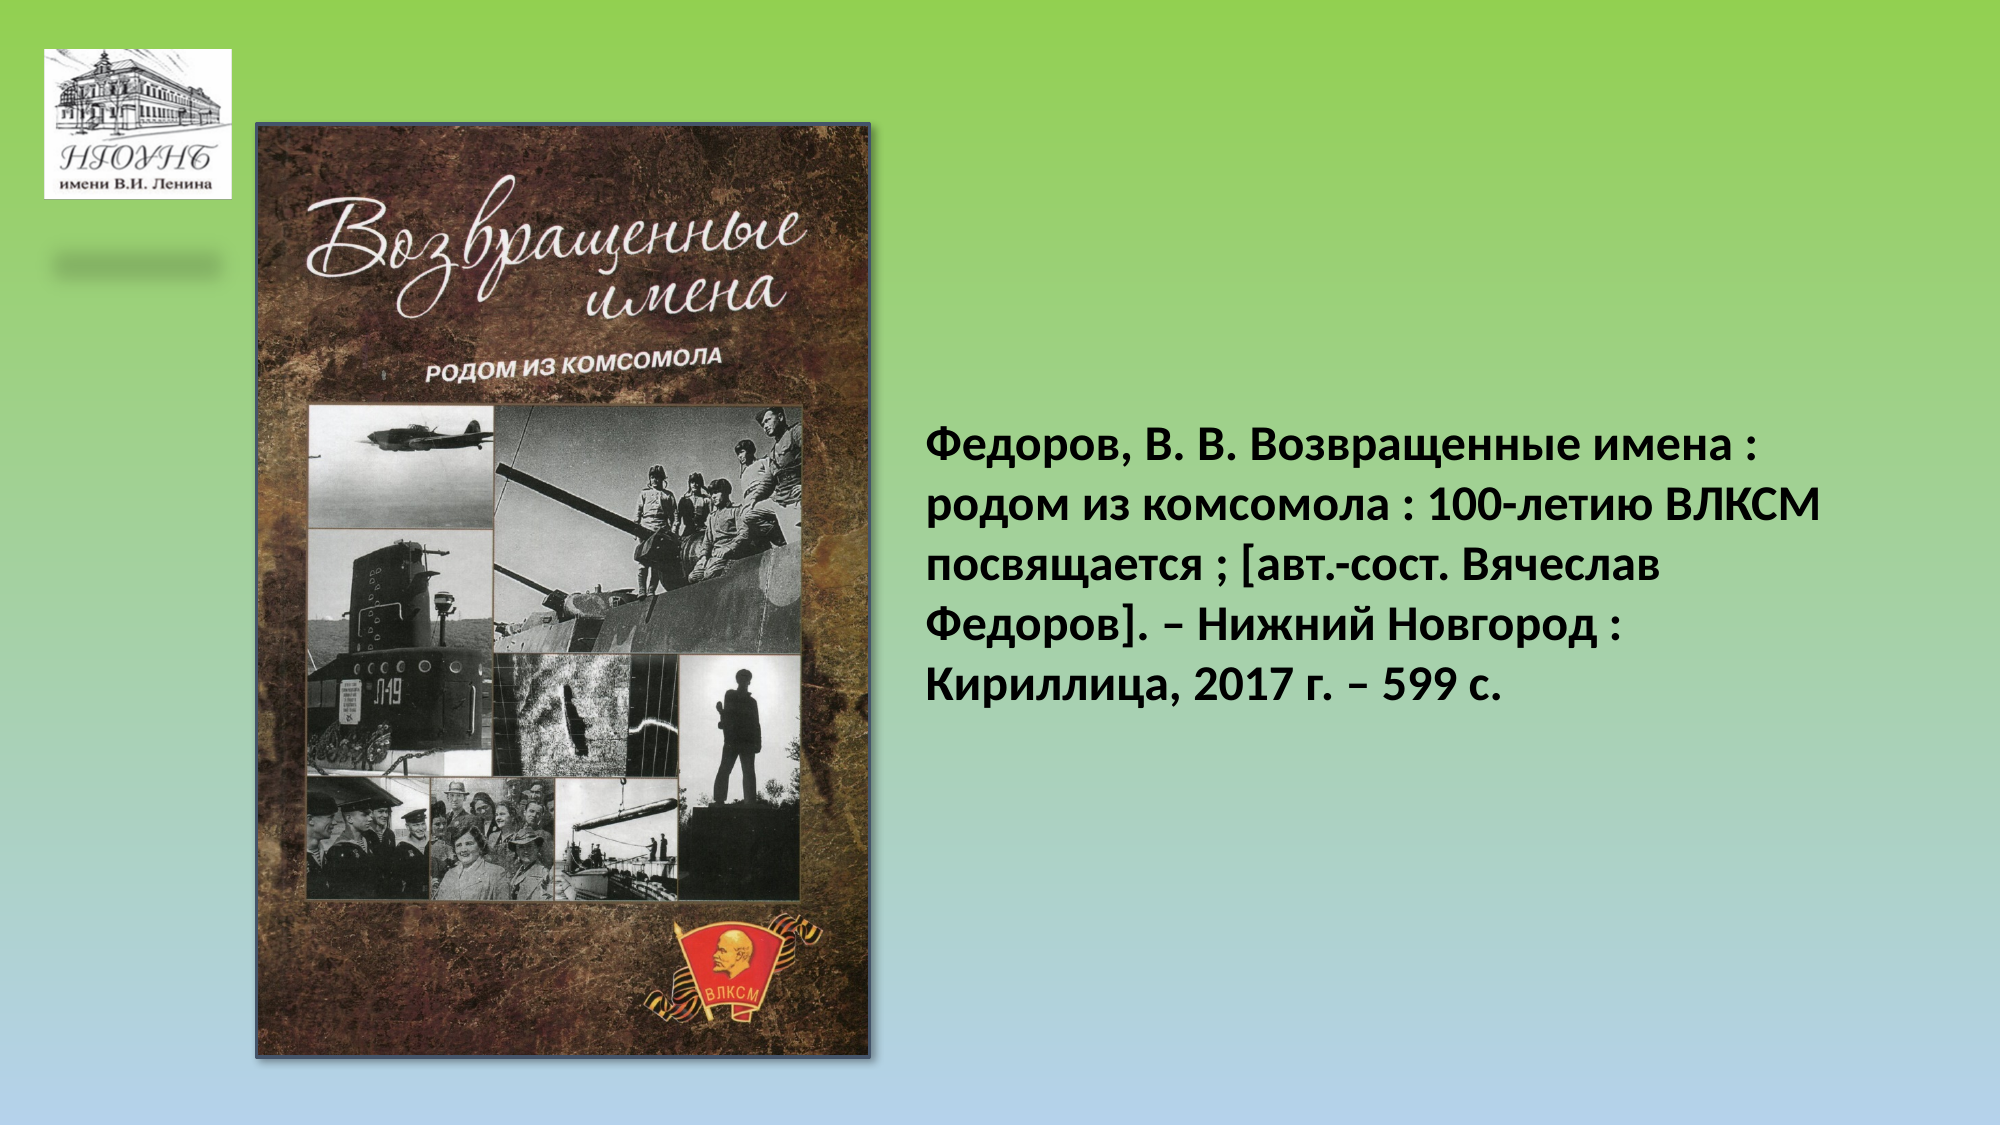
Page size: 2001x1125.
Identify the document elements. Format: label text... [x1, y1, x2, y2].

picture [257, 125, 868, 1056]
picture [28, 49, 248, 306]
text_box Федоров, В. В. Возвращенные имена : родом из комсомола : 100-летию ВЛКСМ посвящается ; [авт.-сост. Вячеслав Федоров]. – Нижний Новгород : Кириллица, 2017 г. – 599 с. [910, 403, 1869, 719]
